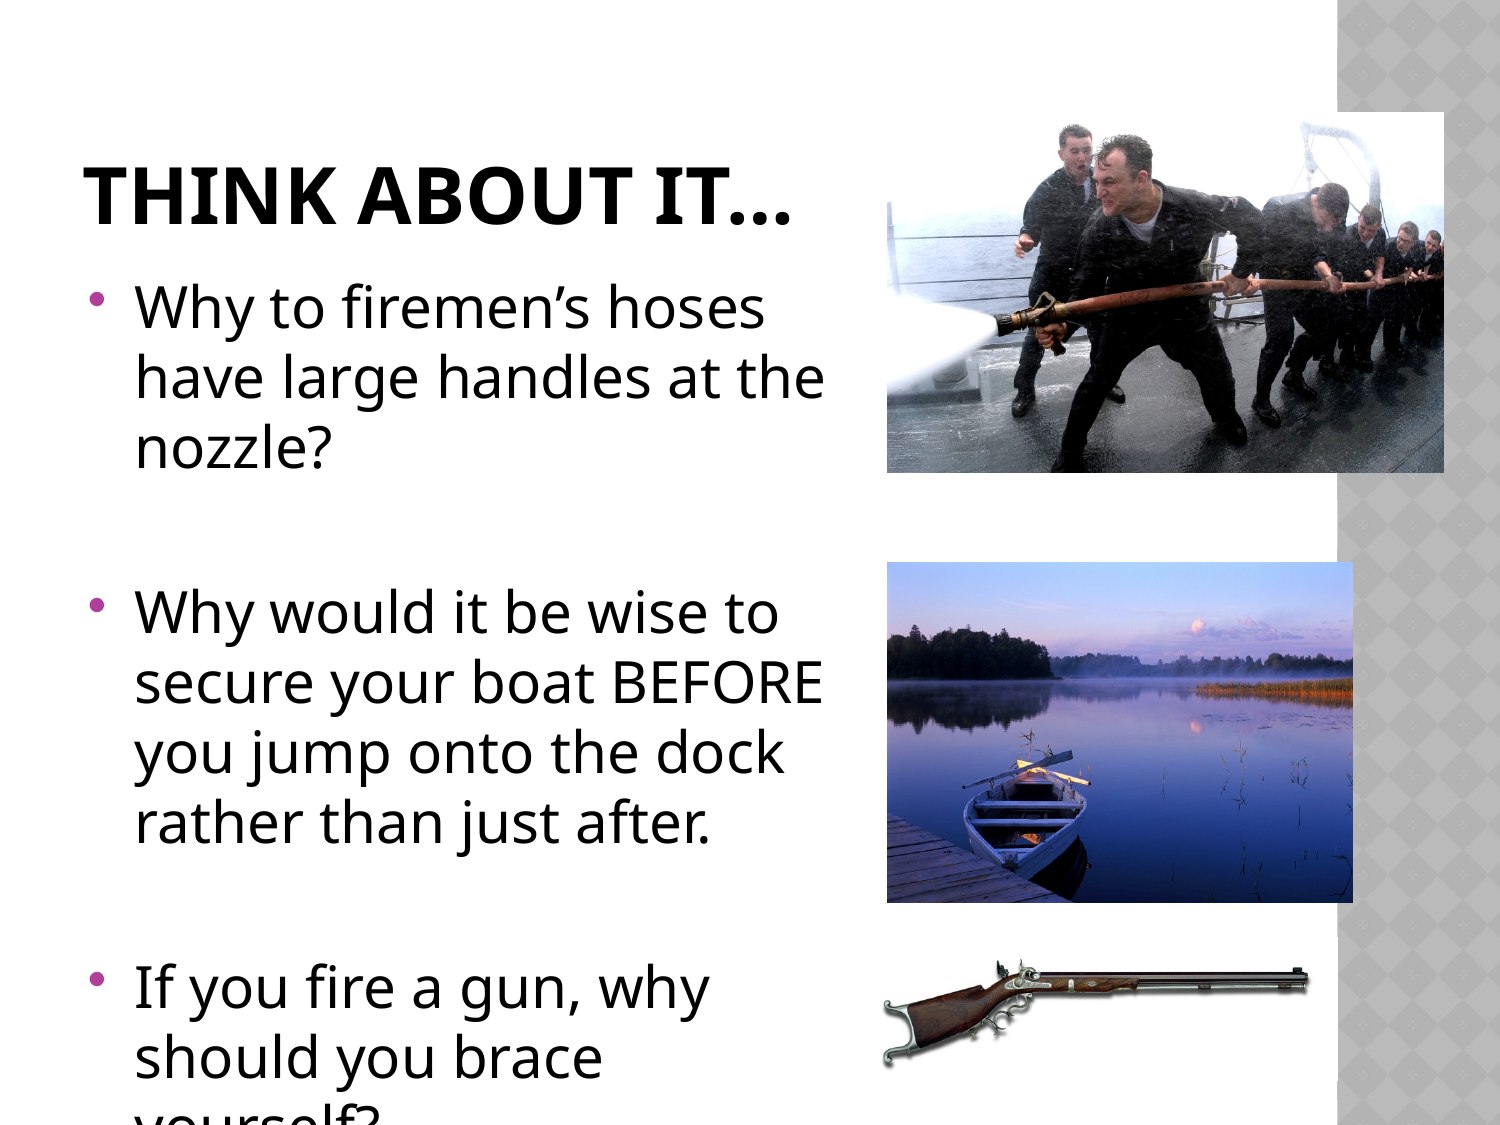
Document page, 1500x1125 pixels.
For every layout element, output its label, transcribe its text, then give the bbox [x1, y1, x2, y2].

title Think about it… [75, 52, 1263, 240]
picture [886, 111, 1445, 473]
list Why to firemen’s hoses have large handles at the nozzle? Why would it be wise to secure your boat BEFORE you jump onto the dock rather than just after. If you fire a gun, why should you brace yourself? [75, 262, 863, 1100]
picture [862, 936, 1338, 1082]
picture [887, 562, 1353, 903]
